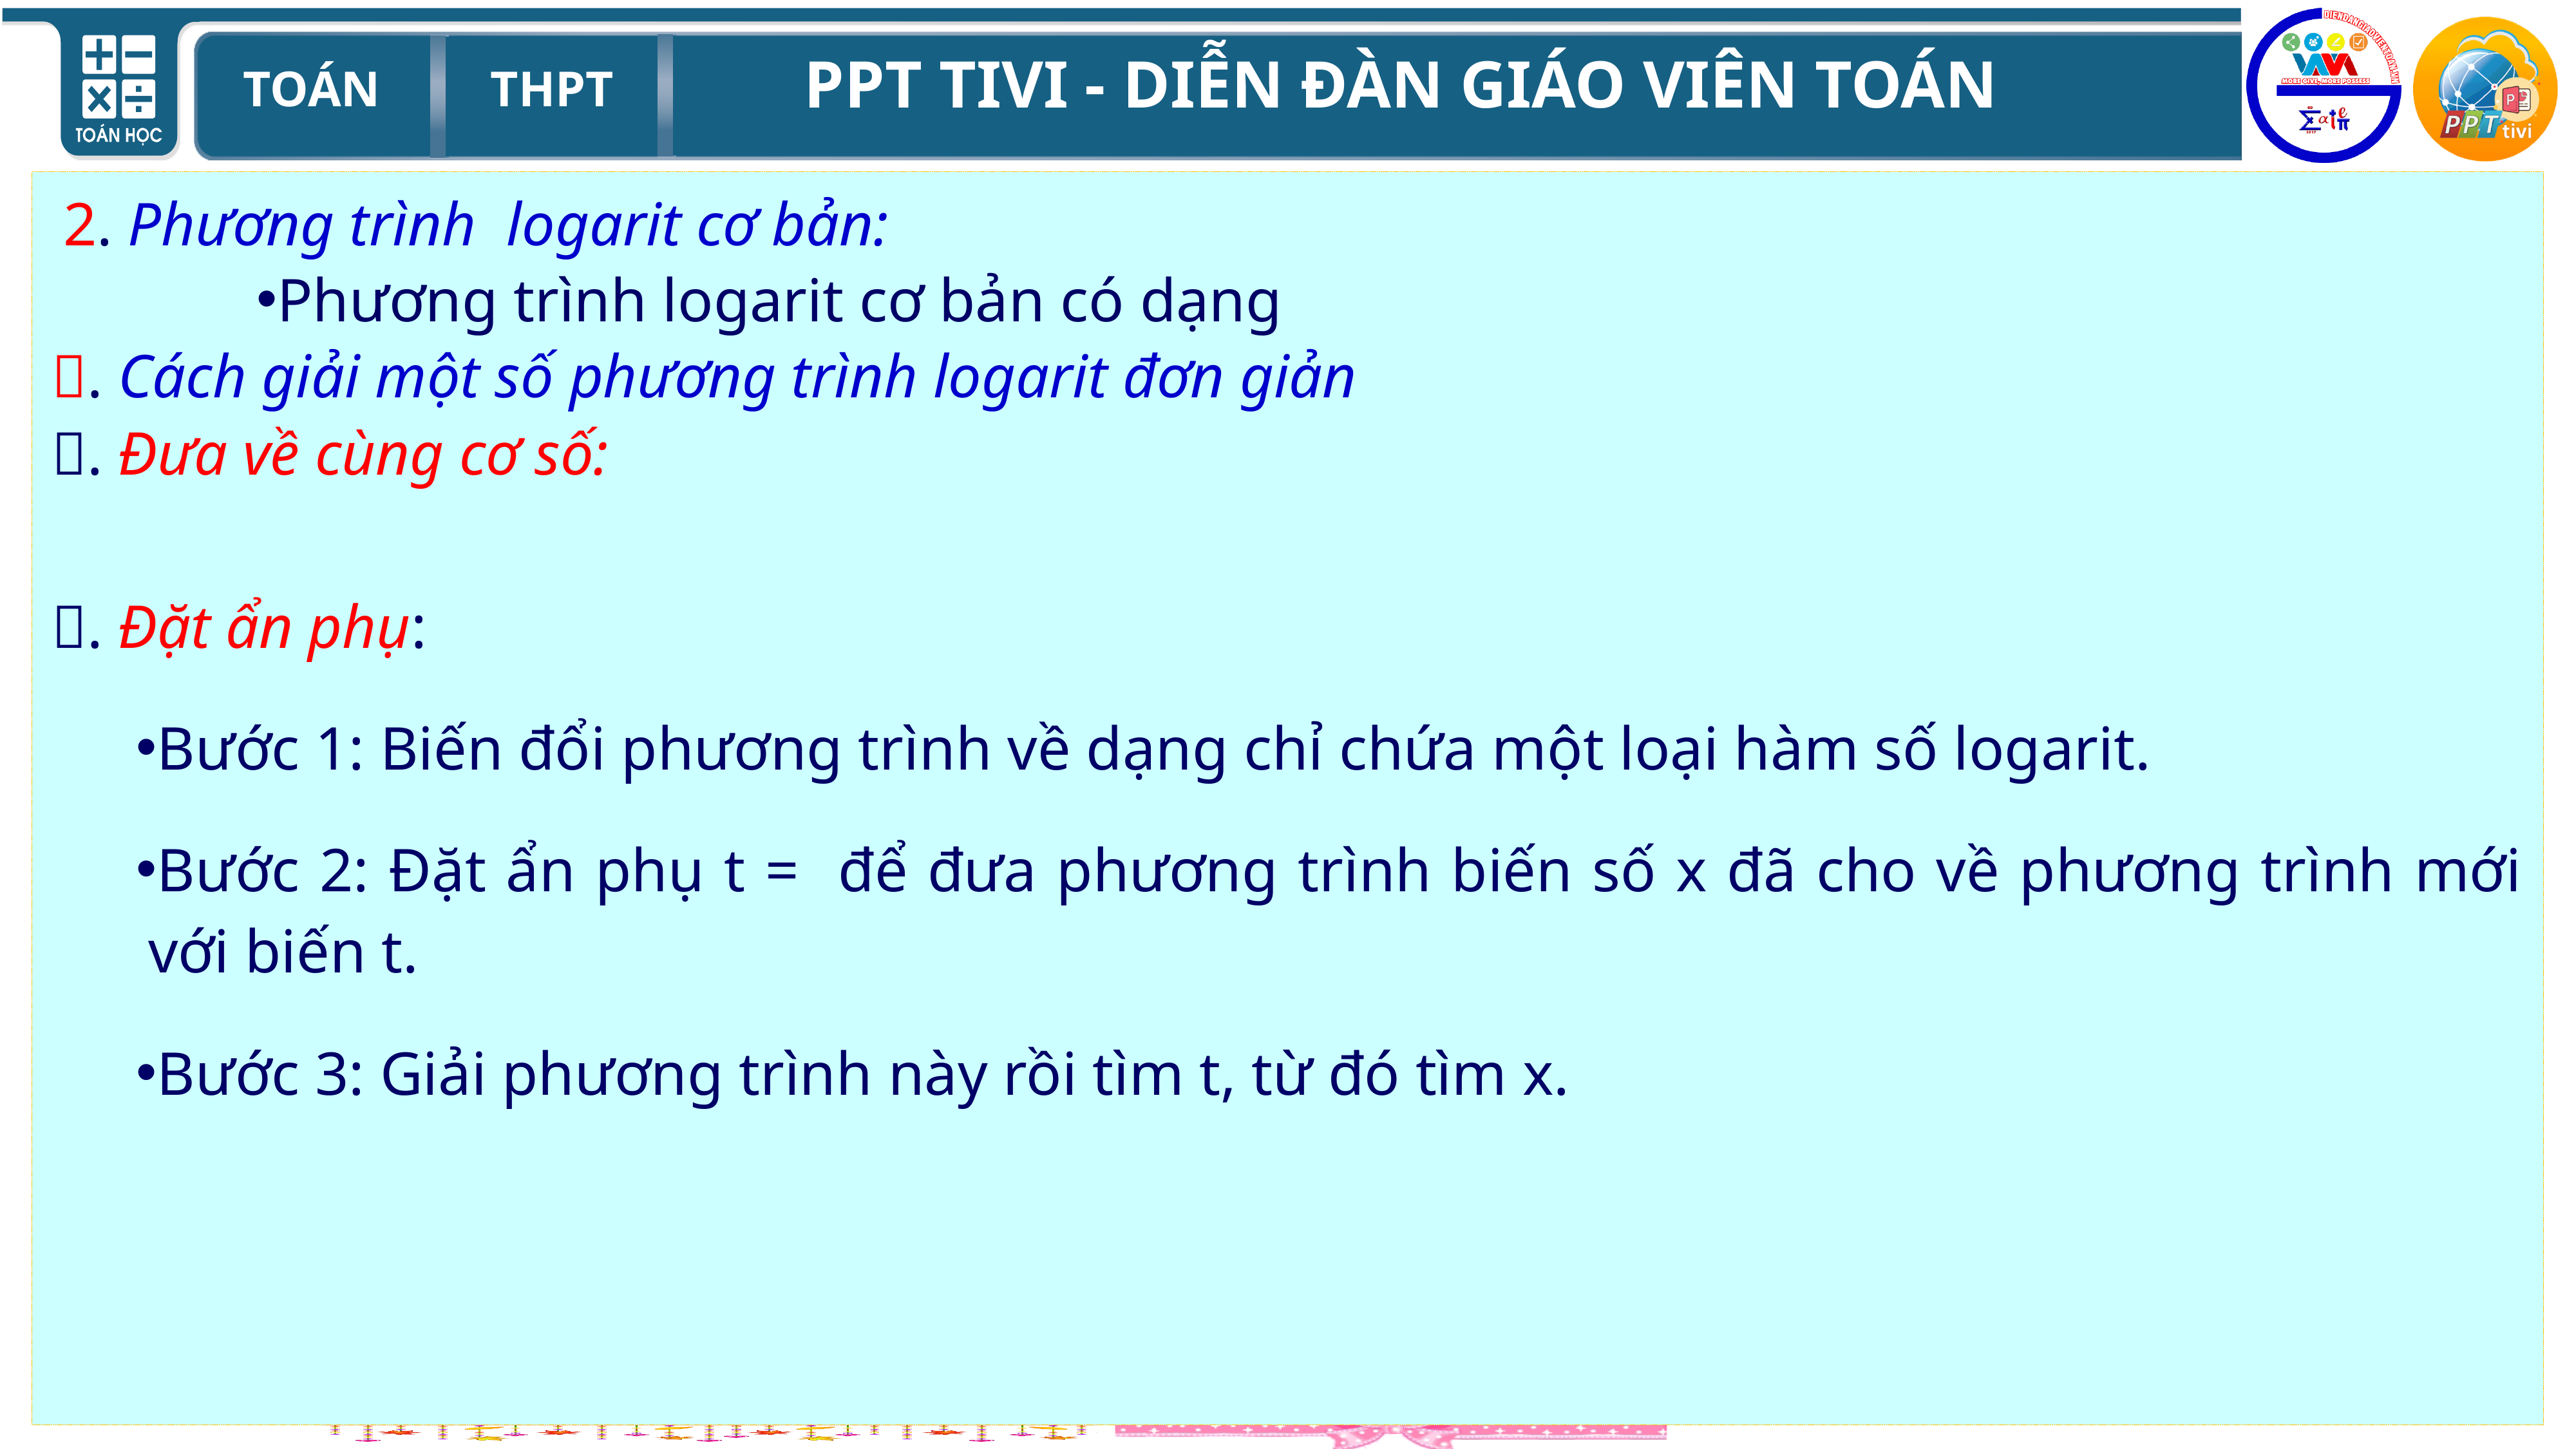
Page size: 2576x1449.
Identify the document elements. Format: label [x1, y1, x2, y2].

picture [321, 1394, 1685, 1449]
picture [2412, 16, 2558, 162]
picture [2, 22, 2242, 160]
picture [2246, 8, 2401, 163]
